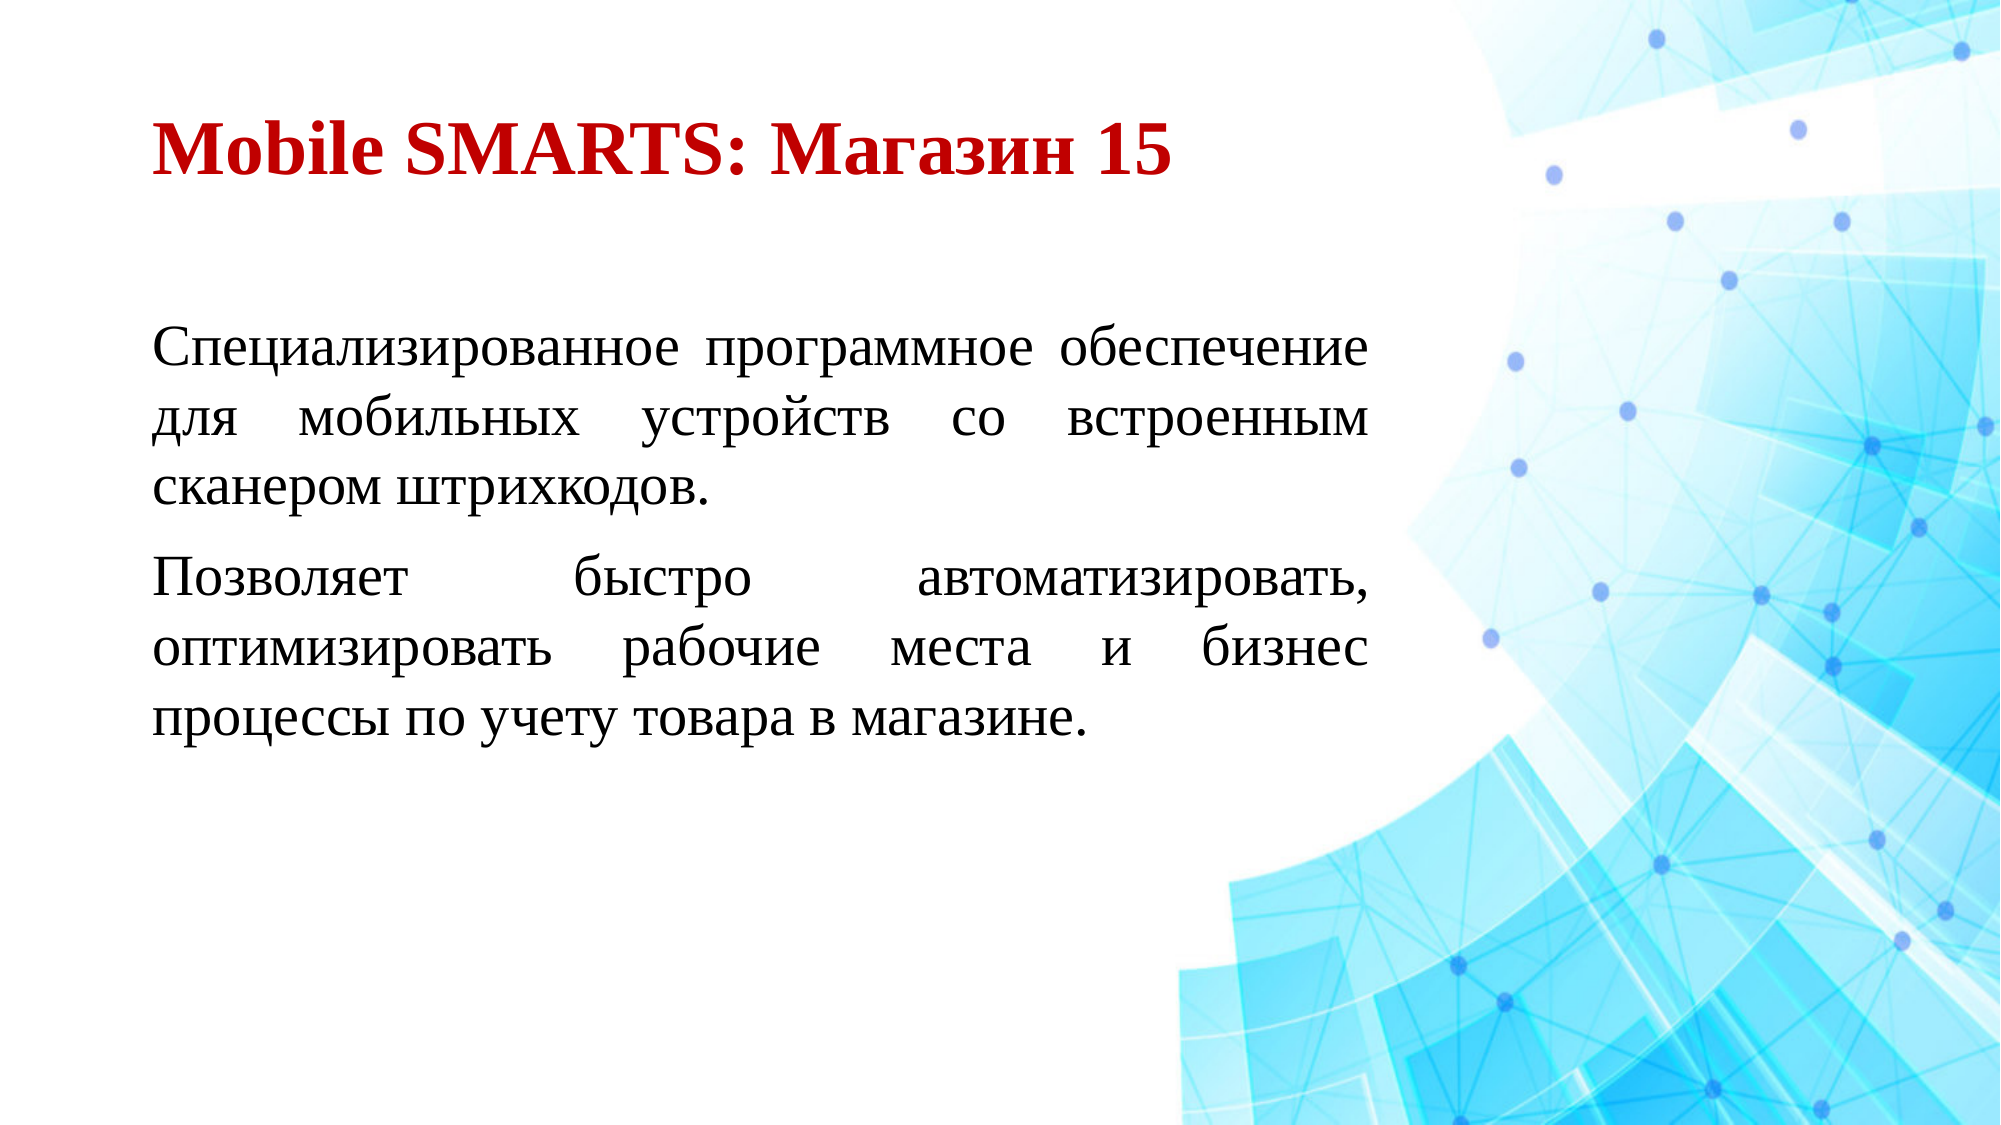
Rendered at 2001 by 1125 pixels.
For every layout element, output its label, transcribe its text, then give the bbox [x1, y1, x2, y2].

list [307, 0, 2000, 1125]
text_box Специализированное программное обеспечение для мобильных устройств со встроенным сканером штрихкодов. Позволяет быстро автоматизировать, оптимизировать рабочие места и бизнес процессы по учету товара в магазине. [137, 299, 307, 1014]
title Mobile SMARTS: Магазин 15 [137, 99, 307, 200]
